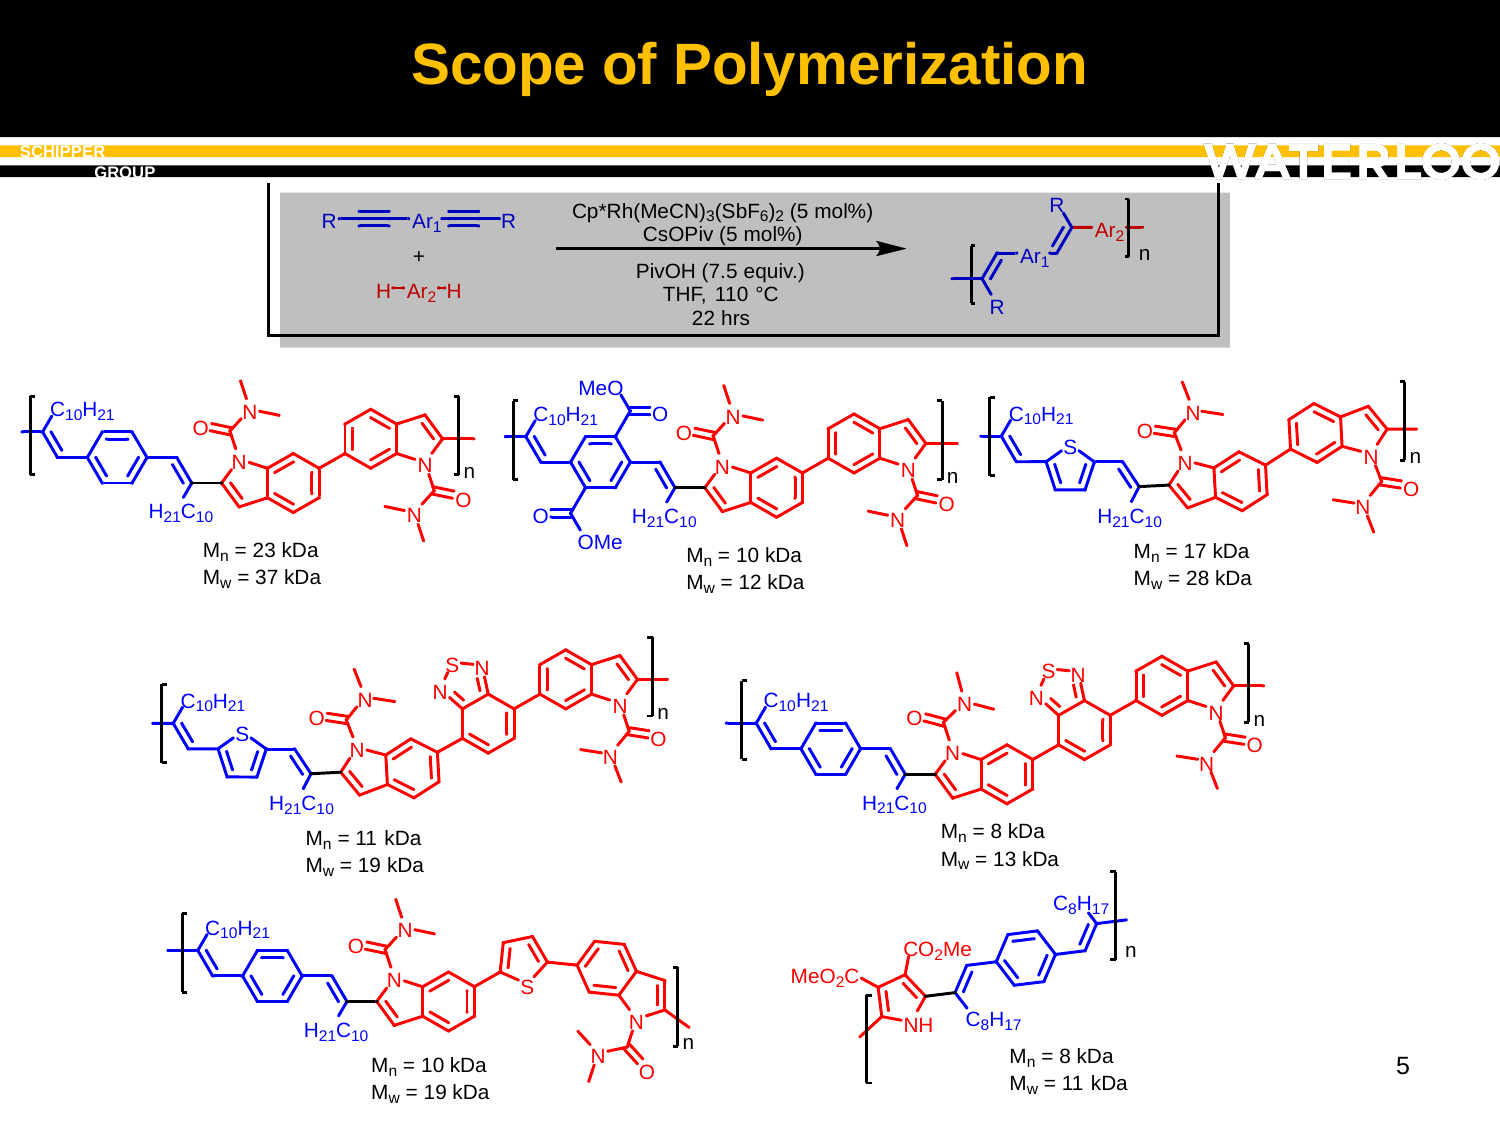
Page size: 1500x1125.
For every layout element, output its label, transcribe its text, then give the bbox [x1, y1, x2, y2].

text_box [262, 183, 1238, 364]
list Scope of Polymerization [74, 18, 1426, 114]
picture [1202, 138, 1500, 180]
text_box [17, 373, 1428, 1122]
